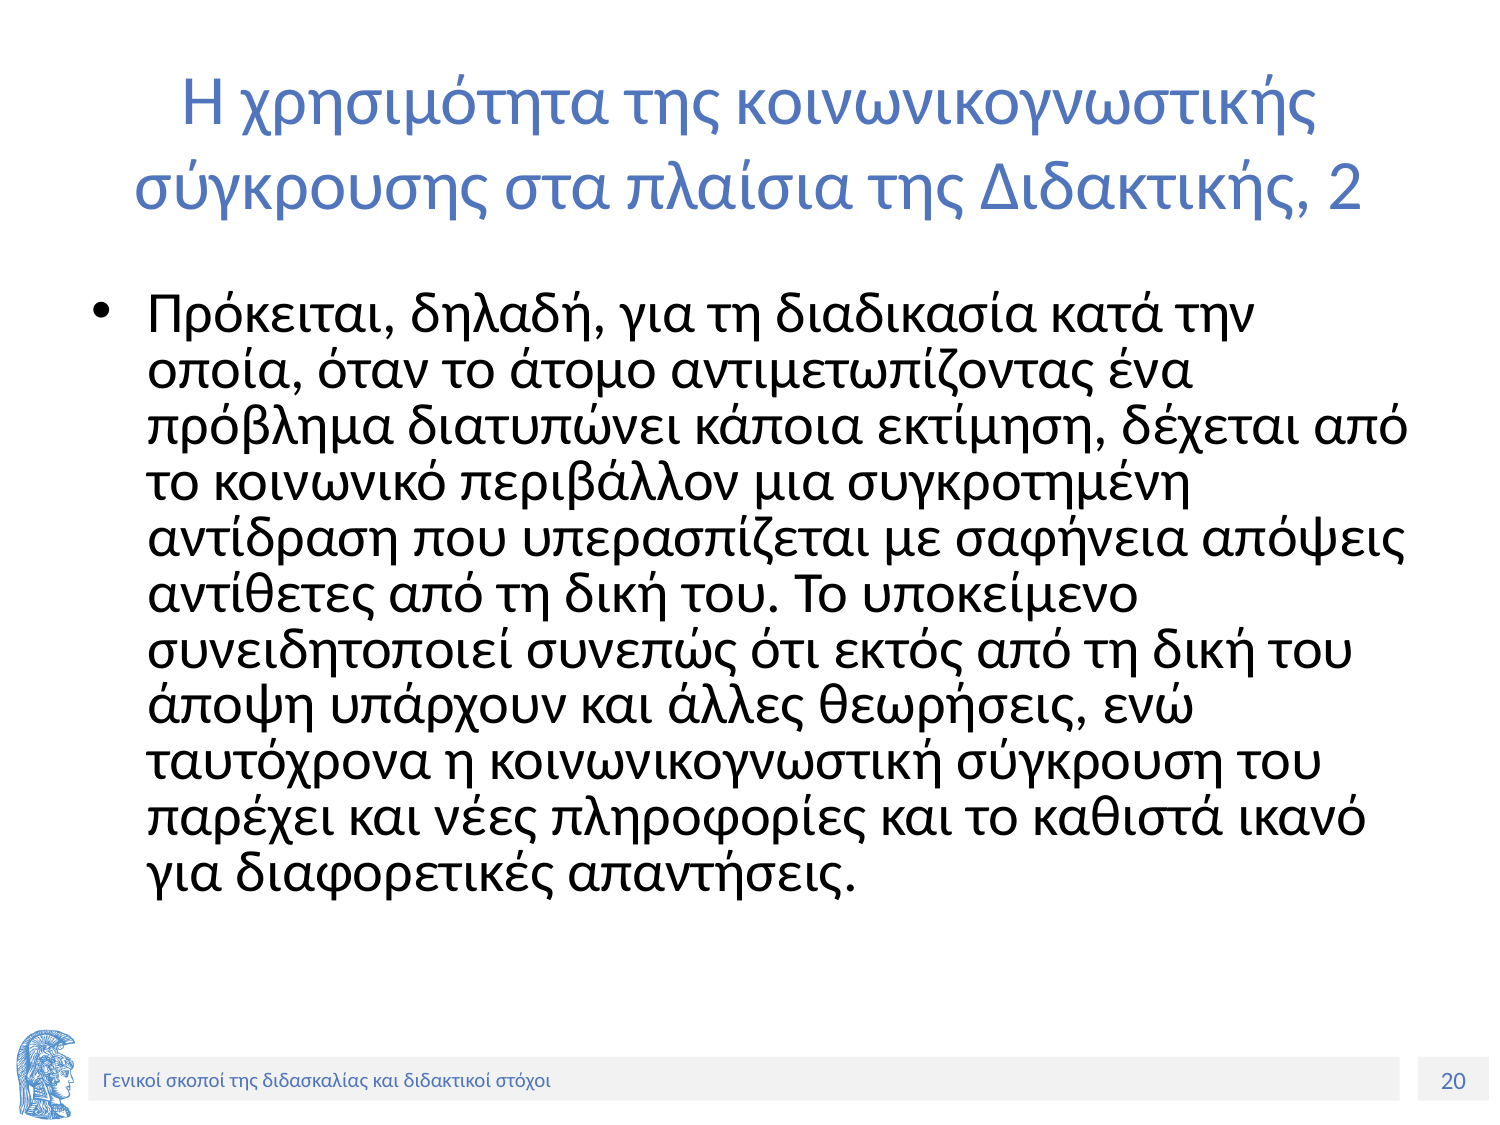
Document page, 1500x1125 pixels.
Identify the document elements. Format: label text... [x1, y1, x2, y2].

title H χρησιμότητα της κοινωνικογνωστικής σύγκρουσης στα πλαίσια της Διδακτικής, 2 [75, 45, 1425, 233]
list Πρόκειται, δηλαδή, για τη διαδικασία κατά την οποία, όταν το άτομο αντιμετωπίζοντας ένα πρόβλημα διατυπώνει κάποια εκτίμηση, δέχεται από το κοινωνικό περιβάλλον μια συγκροτημένη αντίδραση που υπερασπίζεται με σαφήνεια απόψεις αντίθετες από τη δική του. Το υποκείμενο συνειδητοποιεί συνεπώς ότι εκτός από τη δική του άποψη υπάρχουν και άλλες θεωρήσεις, ενώ ταυτόχρονα η κοινωνικογνωστική σύγκρουση του παρέχει και νέες πληροφορίες και το καθιστά ικανό για διαφορετικές απαντήσεις. [76, 280, 1427, 1024]
picture [9, 1026, 81, 1120]
